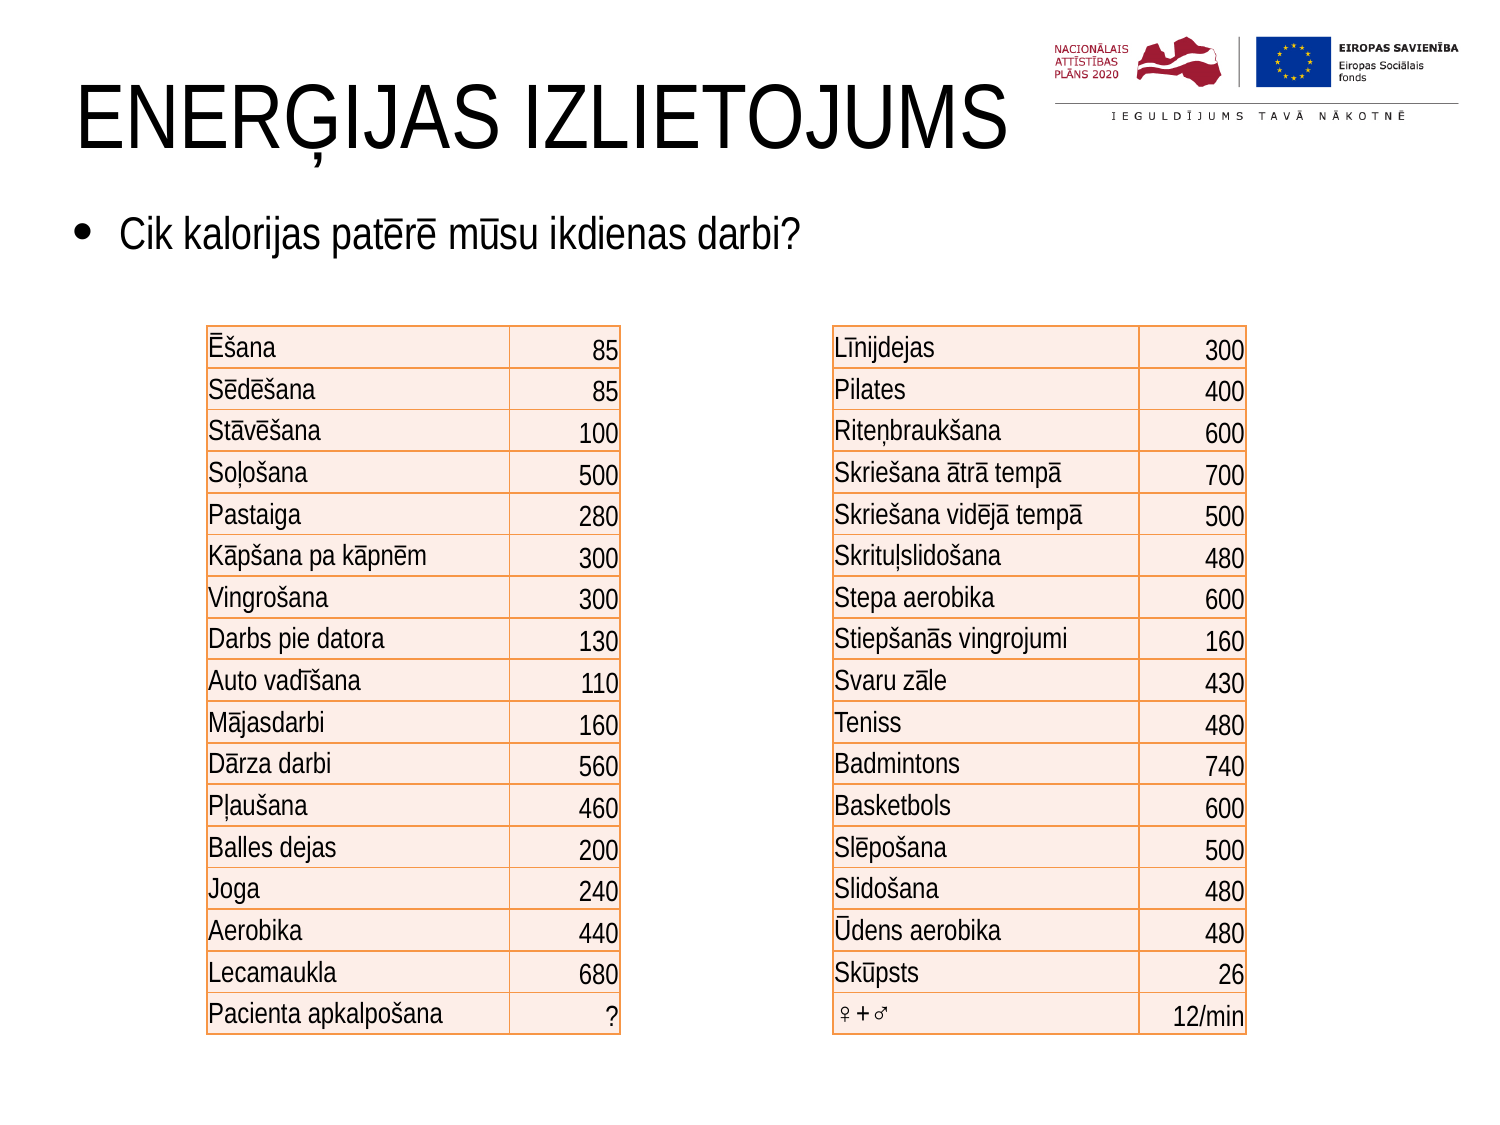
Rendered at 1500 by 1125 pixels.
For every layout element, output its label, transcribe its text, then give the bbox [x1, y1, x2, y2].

table_cell Balles dejas [208, 827, 509, 867]
table_cell 300 [510, 535, 619, 575]
table_cell 600 [1140, 785, 1245, 825]
table_cell Slidošana [834, 868, 1138, 908]
table_cell Kāpšana pa kāpnēm [208, 535, 509, 575]
table_cell Badmintons [834, 744, 1138, 783]
table_cell 460 [510, 785, 619, 825]
table_cell 500 [1140, 827, 1245, 867]
table_cell Stāvēšana [208, 410, 509, 450]
table_header Ēšana [208, 327, 509, 367]
table_cell Slēpošana [834, 827, 1138, 867]
table_cell Skriešana ātrā tempā [834, 452, 1138, 492]
table_cell Basketbols [834, 785, 1138, 825]
table_cell 480 [1140, 910, 1245, 950]
table_cell 480 [1140, 868, 1245, 908]
table_cell Aerobika [208, 910, 509, 950]
text_box ENERĢIJAS IZLIETOJUMS [67, 50, 1237, 175]
table_cell Sēdēšana [208, 369, 509, 409]
table_cell Soļošana [208, 452, 509, 492]
table_cell 12/min [1140, 993, 1245, 1033]
table_cell Skūpsts [834, 952, 1138, 992]
table_cell Mājasdarbi [208, 702, 509, 742]
table_cell 85 [510, 369, 619, 409]
table_cell 740 [1140, 744, 1245, 783]
table_cell Lecamaukla [208, 952, 509, 992]
table_cell Auto vadīšana [208, 660, 509, 700]
table_cell 160 [510, 702, 619, 742]
table_cell 440 [510, 910, 619, 950]
table_cell 600 [1140, 577, 1245, 617]
table_cell 480 [1140, 535, 1245, 575]
table_cell 160 [1140, 619, 1245, 658]
text_box Cik kalorijas patērē mūsu ikdienas darbi? [41, 196, 833, 266]
table_cell ? [510, 993, 619, 1033]
table_cell Skriešana vidējā tempā [834, 494, 1138, 534]
table_cell 430 [1140, 660, 1245, 700]
table_header 85 [510, 327, 619, 367]
table_cell Stiepšanās vingrojumi [834, 619, 1138, 658]
table_cell 700 [1140, 452, 1245, 492]
picture [1019, 12, 1494, 138]
table_cell Svaru zāle [834, 660, 1138, 700]
table_cell Stepa aerobika [834, 577, 1138, 617]
table_cell Pastaiga [208, 494, 509, 534]
table_cell 600 [1140, 410, 1245, 450]
table_cell 26 [1140, 952, 1245, 992]
table_cell 500 [510, 452, 619, 492]
table_cell 240 [510, 868, 619, 908]
table_cell 400 [1140, 369, 1245, 409]
table_cell 480 [1140, 702, 1245, 742]
table_cell 300 [510, 577, 619, 617]
table_cell 680 [510, 952, 619, 992]
table_cell Pacienta apkalpošana [208, 993, 509, 1033]
table_cell Riteņbraukšana [834, 410, 1138, 450]
table_header 300 [1140, 327, 1245, 367]
table_cell 110 [510, 660, 619, 700]
table_cell Vingrošana [208, 577, 509, 617]
table_cell 130 [510, 619, 619, 658]
table_header Līnijdejas [834, 327, 1138, 367]
table_cell Dārza darbi [208, 744, 509, 783]
table_cell Pilates [834, 369, 1138, 409]
table_cell ♀+♂ [834, 993, 1138, 1033]
table_cell Pļaušana [208, 785, 509, 825]
table_cell Ūdens aerobika [834, 910, 1138, 950]
table_cell 560 [510, 744, 619, 783]
table_cell Joga [208, 868, 509, 908]
table_cell Skrituļslidošana [834, 535, 1138, 575]
table_cell 100 [510, 410, 619, 450]
table_cell 200 [510, 827, 619, 867]
table_cell 500 [1140, 494, 1245, 534]
table_cell Darbs pie datora [208, 619, 509, 658]
table_cell Teniss [834, 702, 1138, 742]
table_cell 280 [510, 494, 619, 534]
